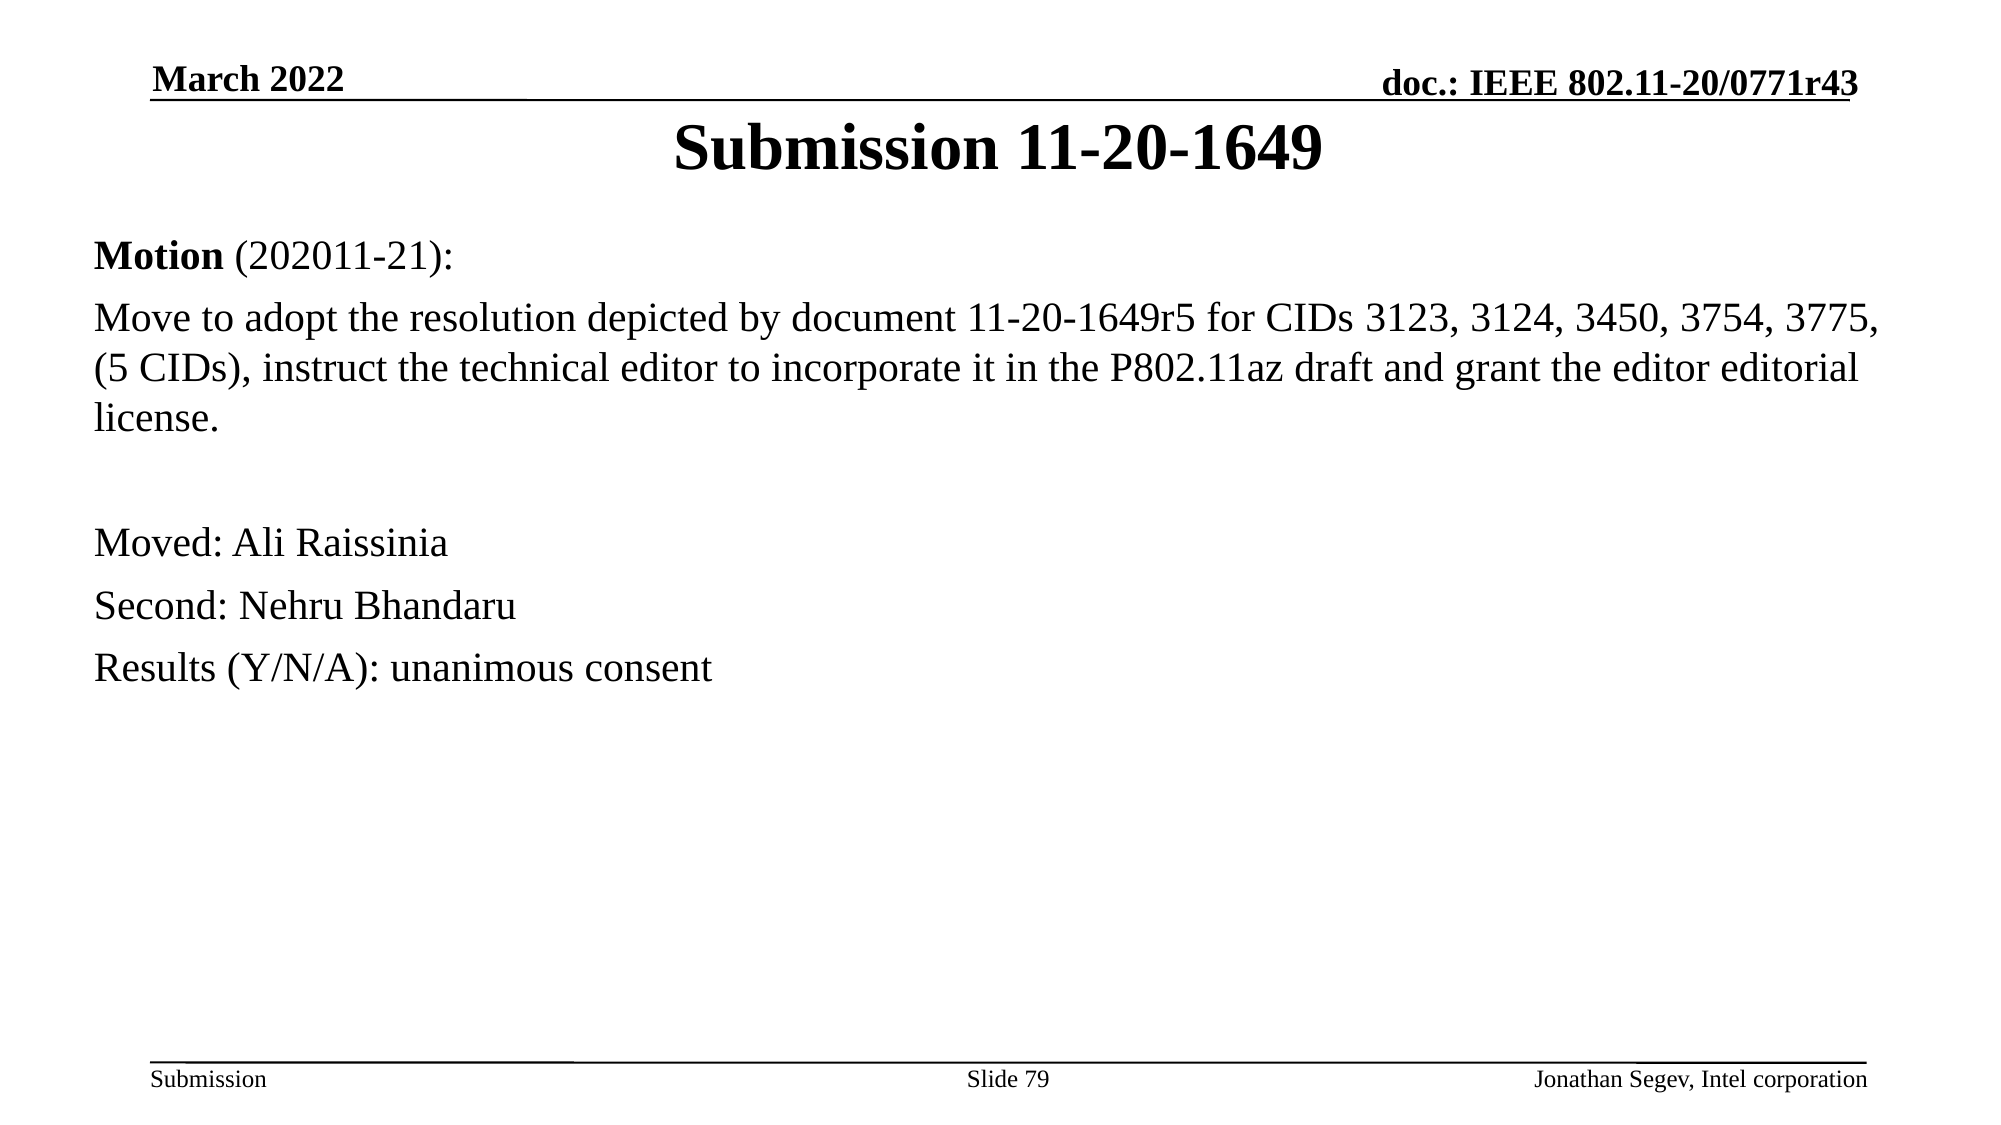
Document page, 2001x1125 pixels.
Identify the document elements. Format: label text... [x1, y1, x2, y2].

slide_number Slide 79 [950, 1061, 1067, 1123]
footer Jonathan Segev, Intel corporation [1171, 1061, 1869, 1093]
list Motion (202011-21): Move to adopt the resolution depicted by document 11-20-1649r5 for CIDs 3123, 3124, 3450, 3754, 3775, (5 CIDs), instruct the technical editor to incorporate it in the P802.11az draft and grant the editor editorial license. Moved: Ali Raissinia Second: Nehru Bhandaru Results (Y/N/A): unanimous consent [78, 219, 1922, 1000]
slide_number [152, 54, 563, 100]
title Submission 11-20-1649 [149, 112, 1850, 173]
